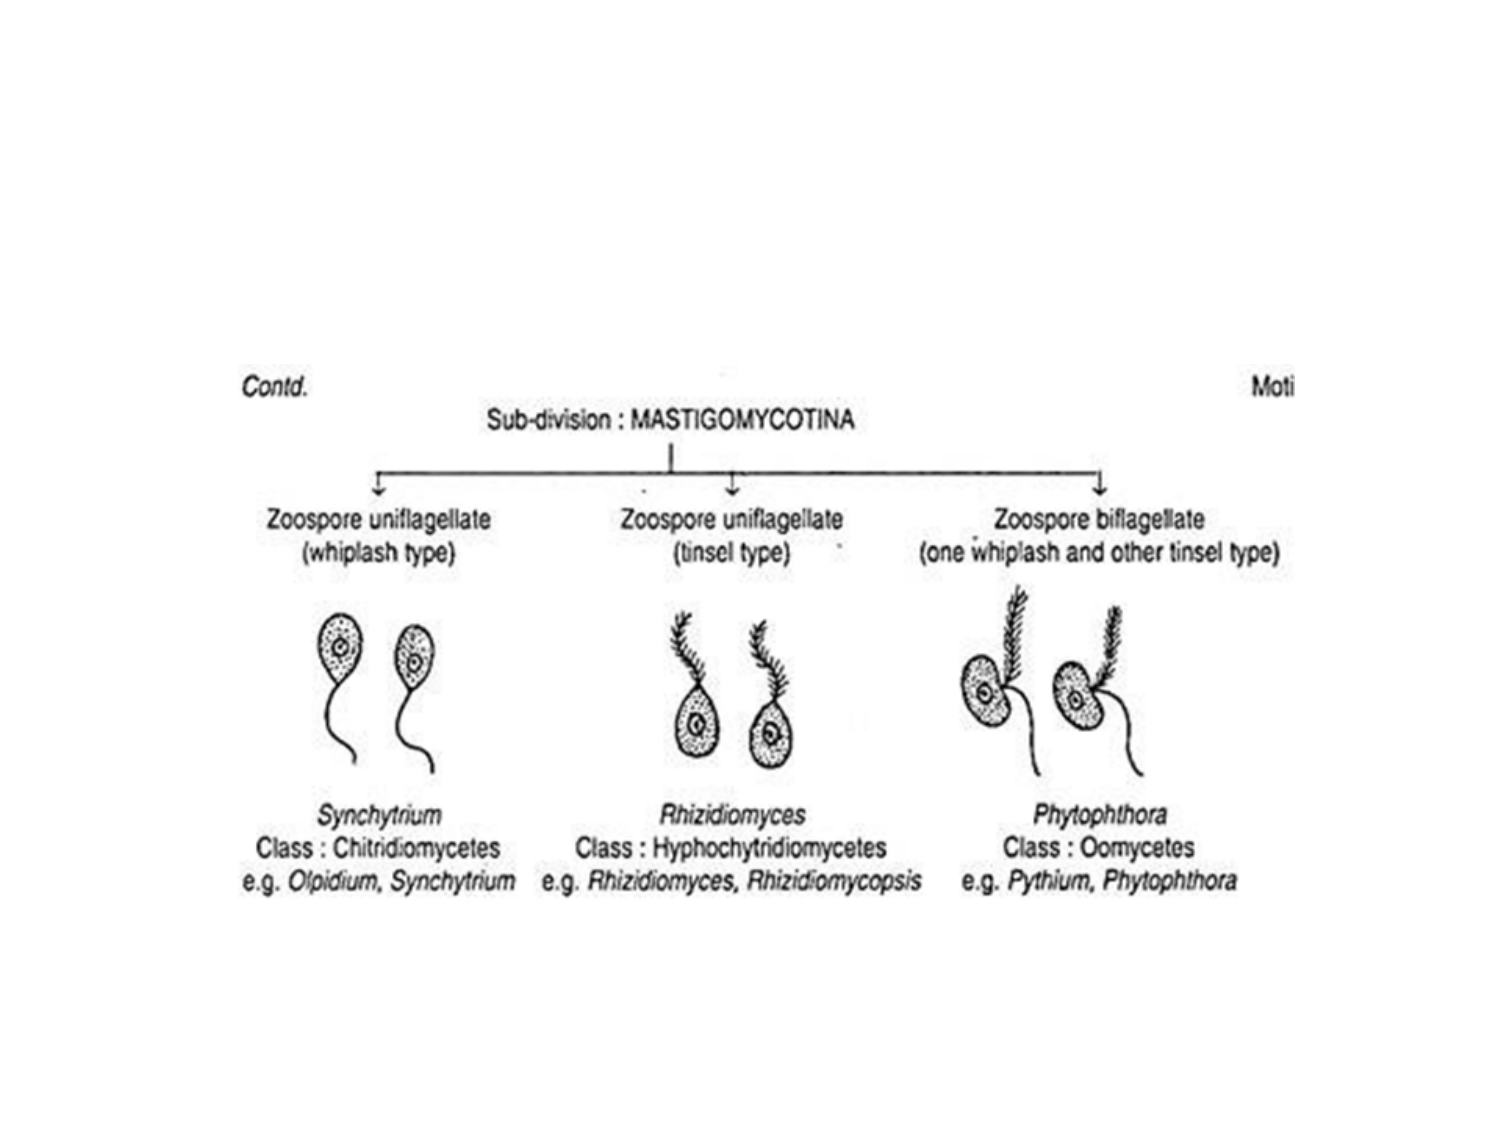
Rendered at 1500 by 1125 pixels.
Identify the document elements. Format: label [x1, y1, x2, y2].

list [205, 363, 1295, 904]
